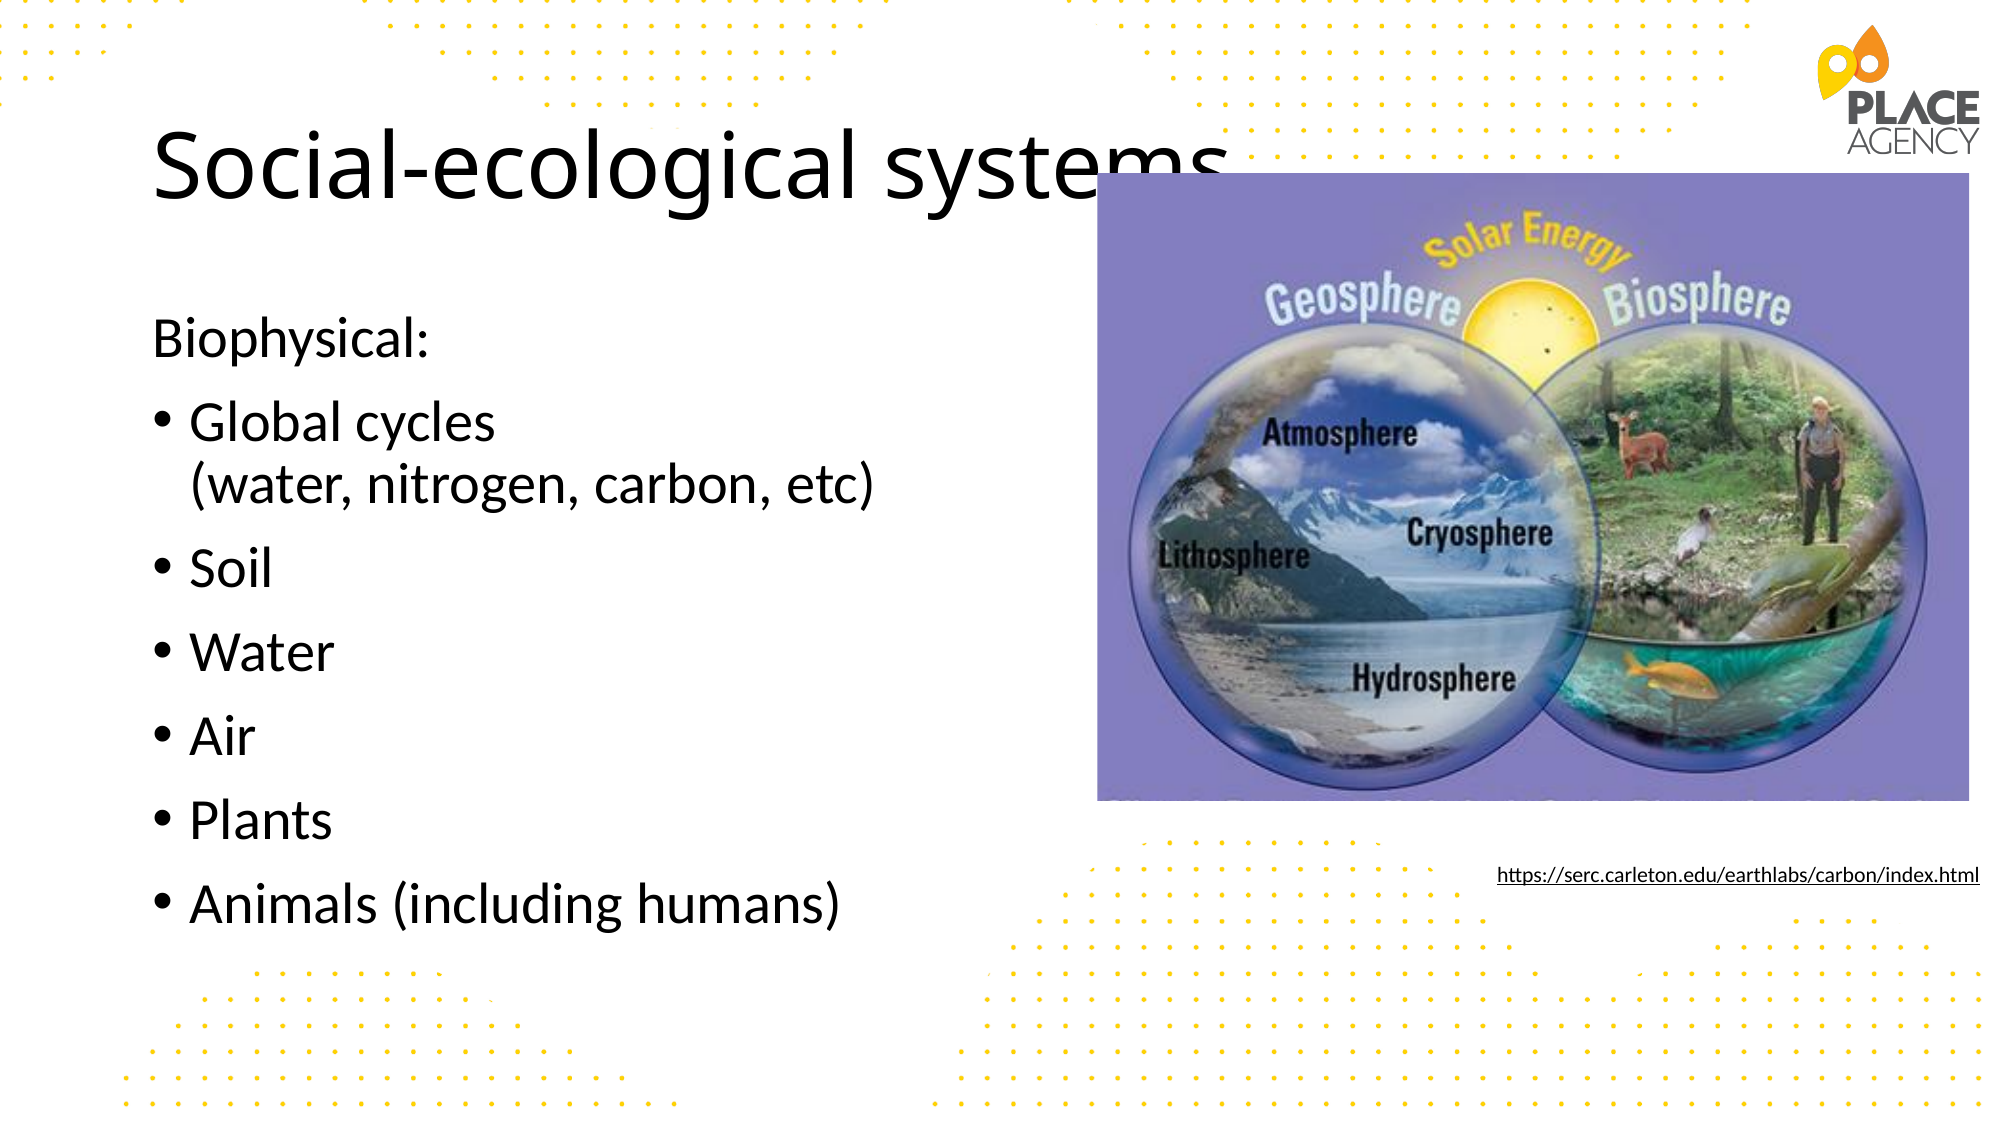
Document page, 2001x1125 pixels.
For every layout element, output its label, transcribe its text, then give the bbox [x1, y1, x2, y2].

list Biophysical: Global cycles (water, nitrogen, carbon, etc) Soil Water Air Plants Animals (including humans) [137, 299, 1863, 1014]
text_box https://serc.carleton.edu/earthlabs/carbon/index.html [1338, 853, 2000, 895]
title Social-ecological systems [137, 59, 1863, 278]
picture [0, 0, 2000, 1125]
